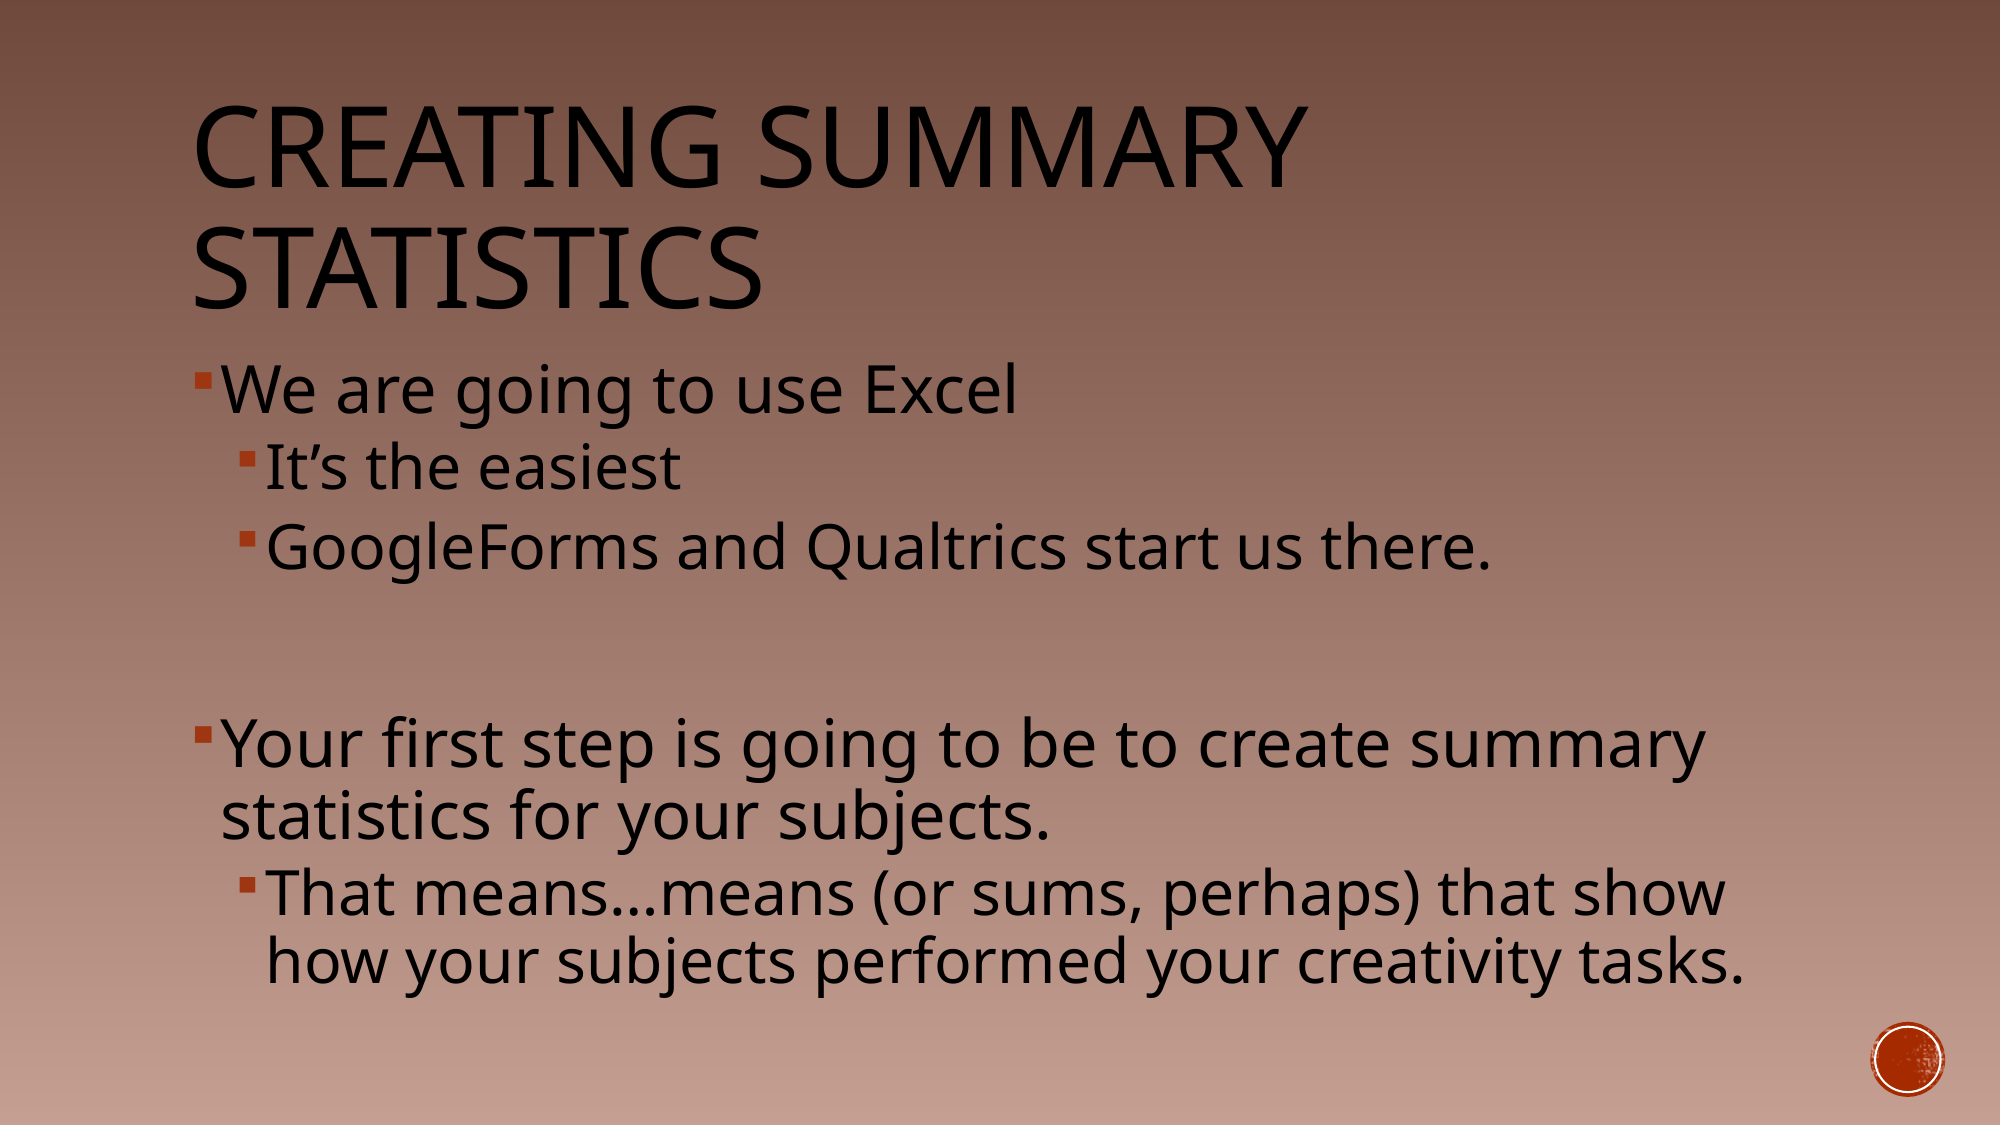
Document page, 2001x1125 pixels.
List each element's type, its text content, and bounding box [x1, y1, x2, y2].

title Creating summary statistics [175, 79, 1826, 344]
list We are going to use Excel It’s the easiest GoogleForms and Qualtrics start us there. Your first step is going to be to create summary statistics for your subjects. That means…means (or sums, perhaps) that show how your subjects performed your creativity tasks. [175, 348, 1826, 1013]
